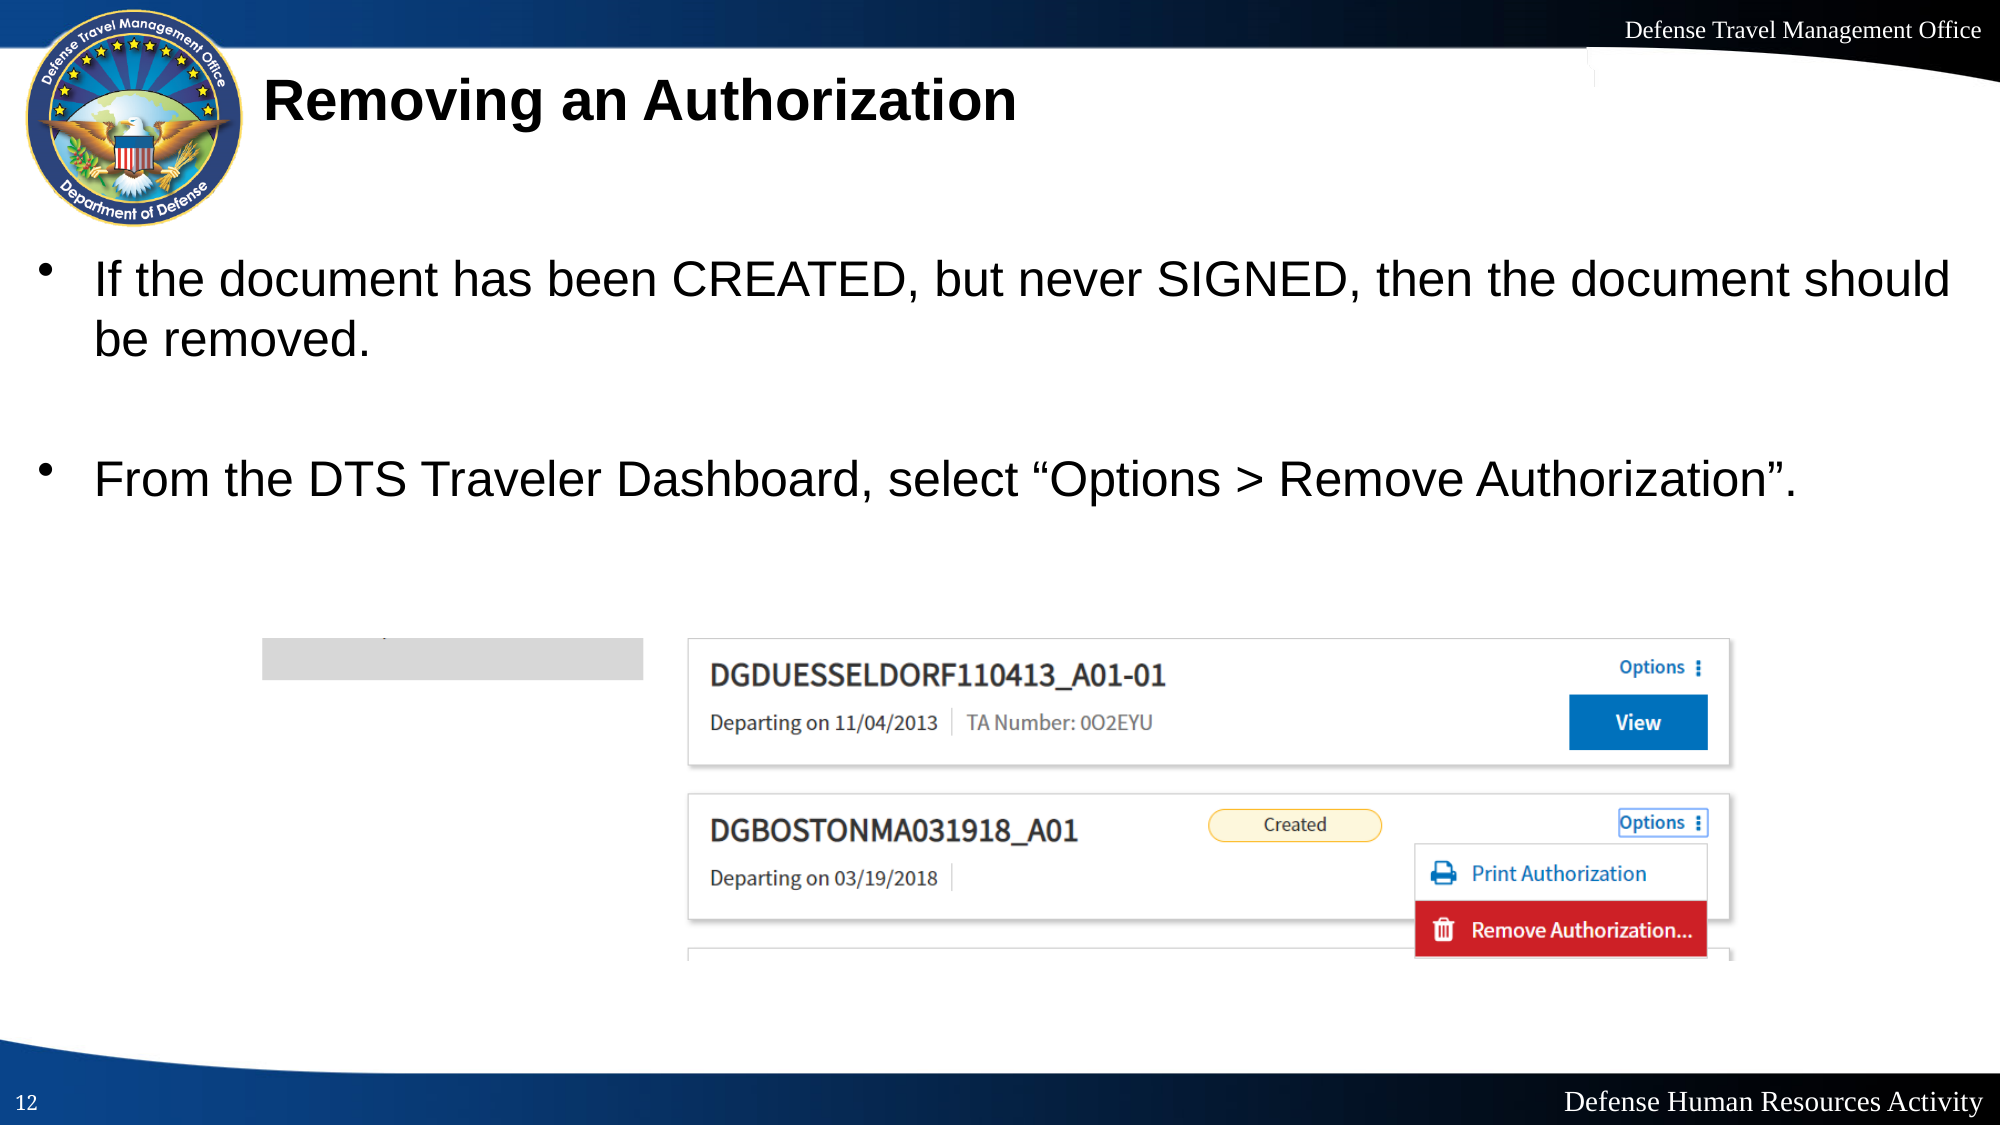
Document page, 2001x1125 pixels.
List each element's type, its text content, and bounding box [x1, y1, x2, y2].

slide_number 12 [0, 1080, 63, 1125]
picture [0, 0, 2000, 230]
picture [249, 638, 1751, 961]
picture [0, 1037, 2000, 1125]
title Removing an Authorization [248, 54, 1976, 226]
list If the document has been CREATED, but never SIGNED, then the document should be removed. From the DTS Traveler Dashboard, select “Options > Remove Authorization”. [22, 238, 1976, 1039]
